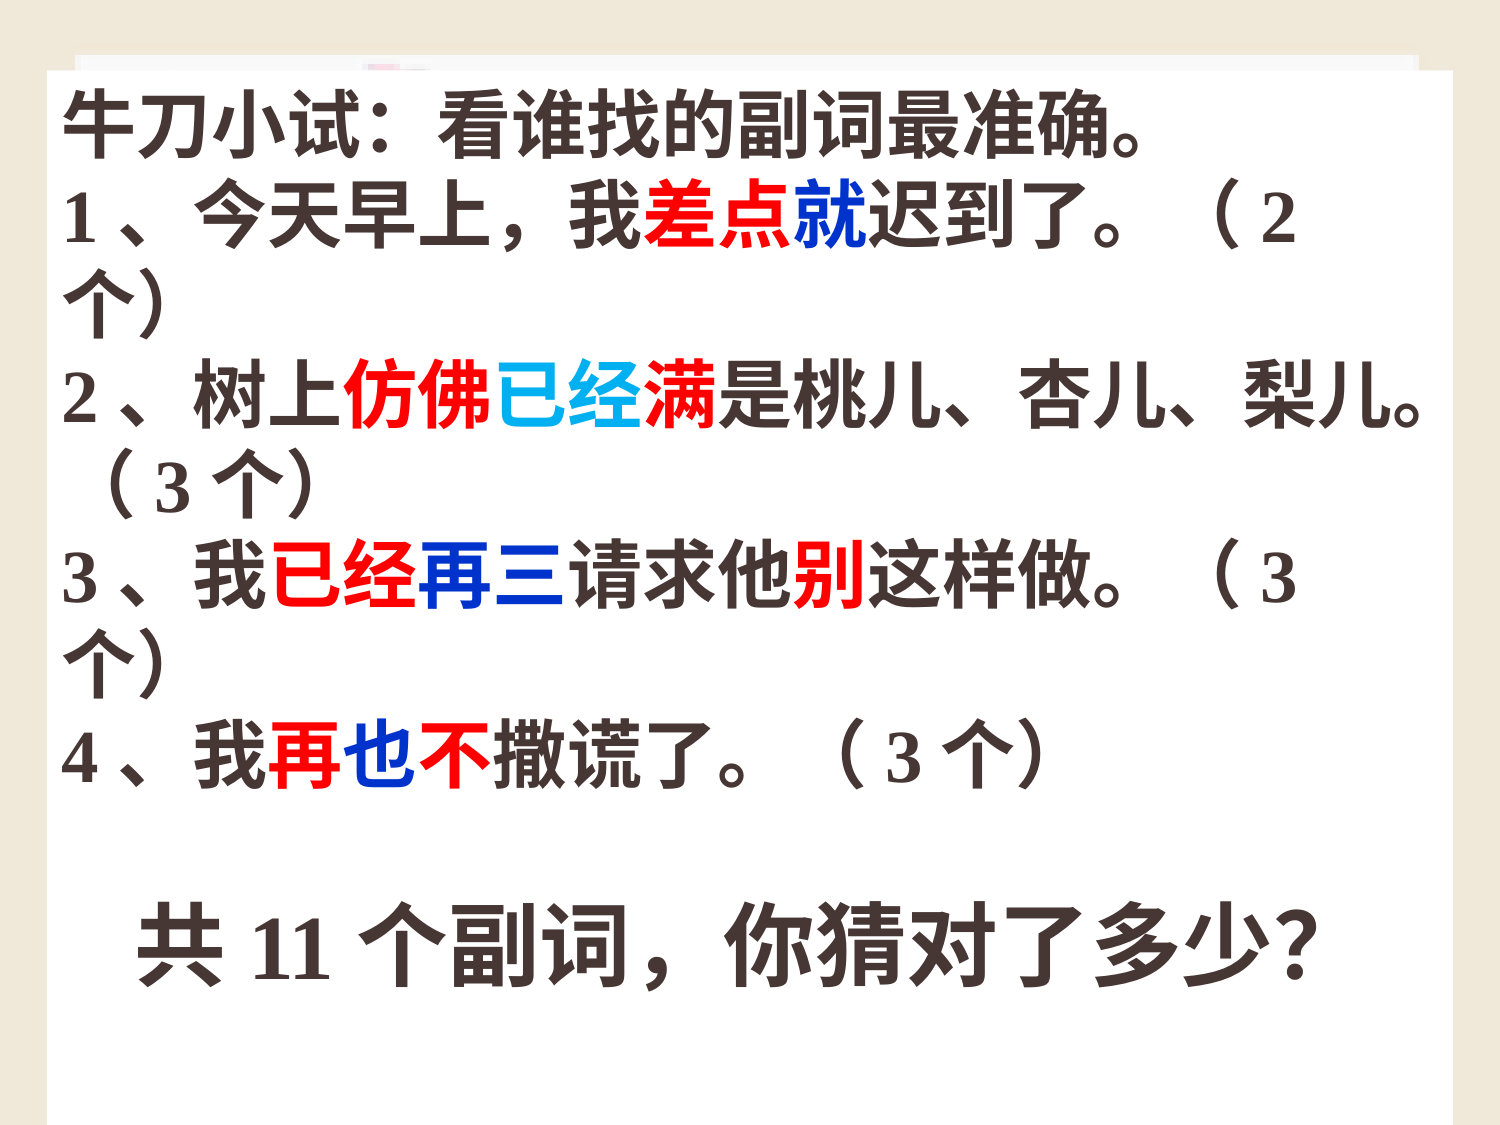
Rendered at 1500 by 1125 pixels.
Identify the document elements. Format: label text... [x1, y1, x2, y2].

picture [0, 0, 1500, 1125]
text_box 牛刀小试：看谁找的副词最准确。 1、今天早上，我差点就迟到了。（2个） 2、树上仿佛已经满是桃儿、杏儿、梨儿。（3个） 3、我已经再三请求他别这样做。（3个） 4、我再也不撒谎了。（3个） 共11个副词，你猜对了多少？ [46, 70, 1454, 1125]
